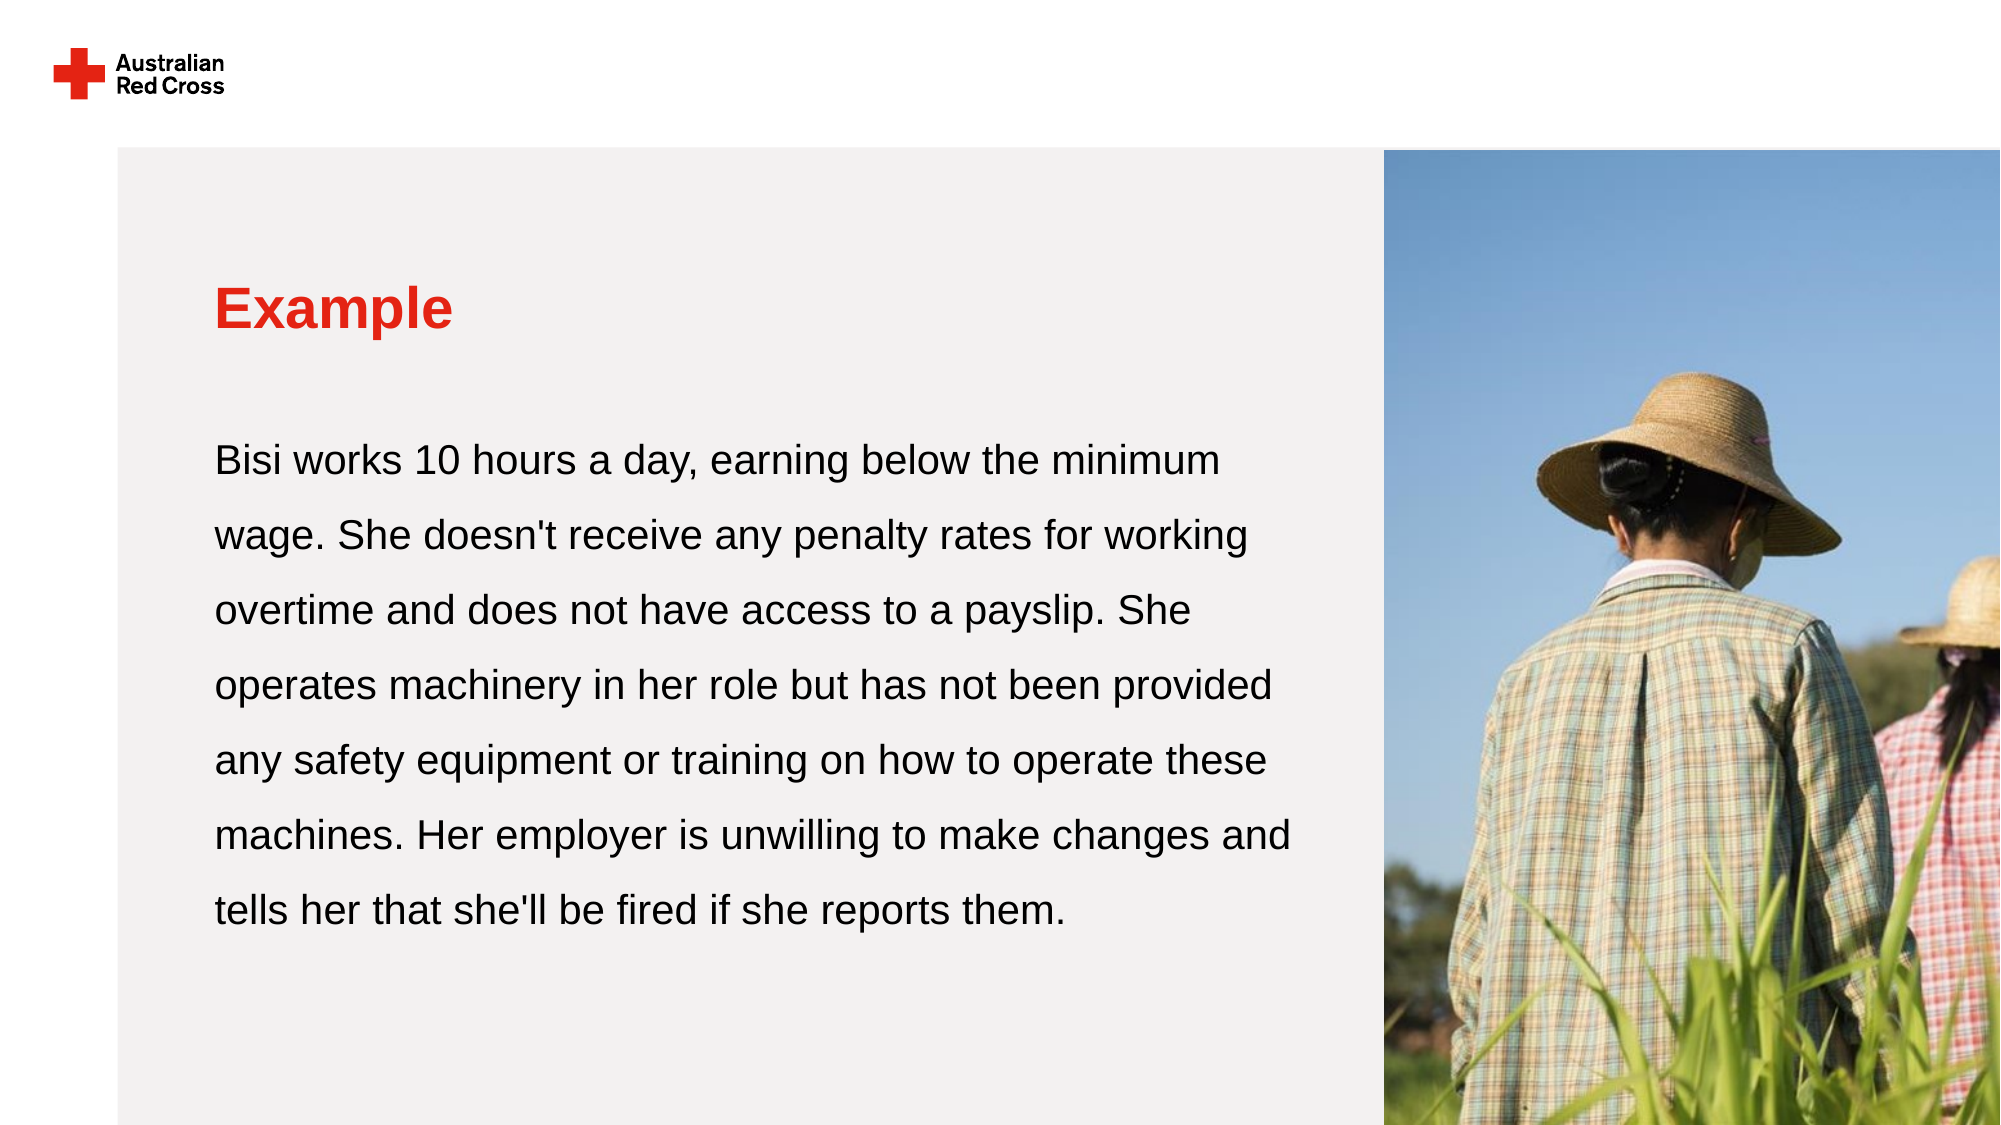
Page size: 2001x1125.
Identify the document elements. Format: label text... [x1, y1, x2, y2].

list Bisi works 10 hours a day, earning below the minimum wage. She doesn't receive any penalty rates for working overtime and does not have access to a payslip. She operates machinery in her role but has not been provided any safety equipment or training on how to operate these machines. Her employer is unwilling to make changes and tells her that she'll be fired if she reports them. [199, 399, 1311, 969]
picture [1384, 150, 2000, 1125]
title Example [199, 271, 958, 350]
